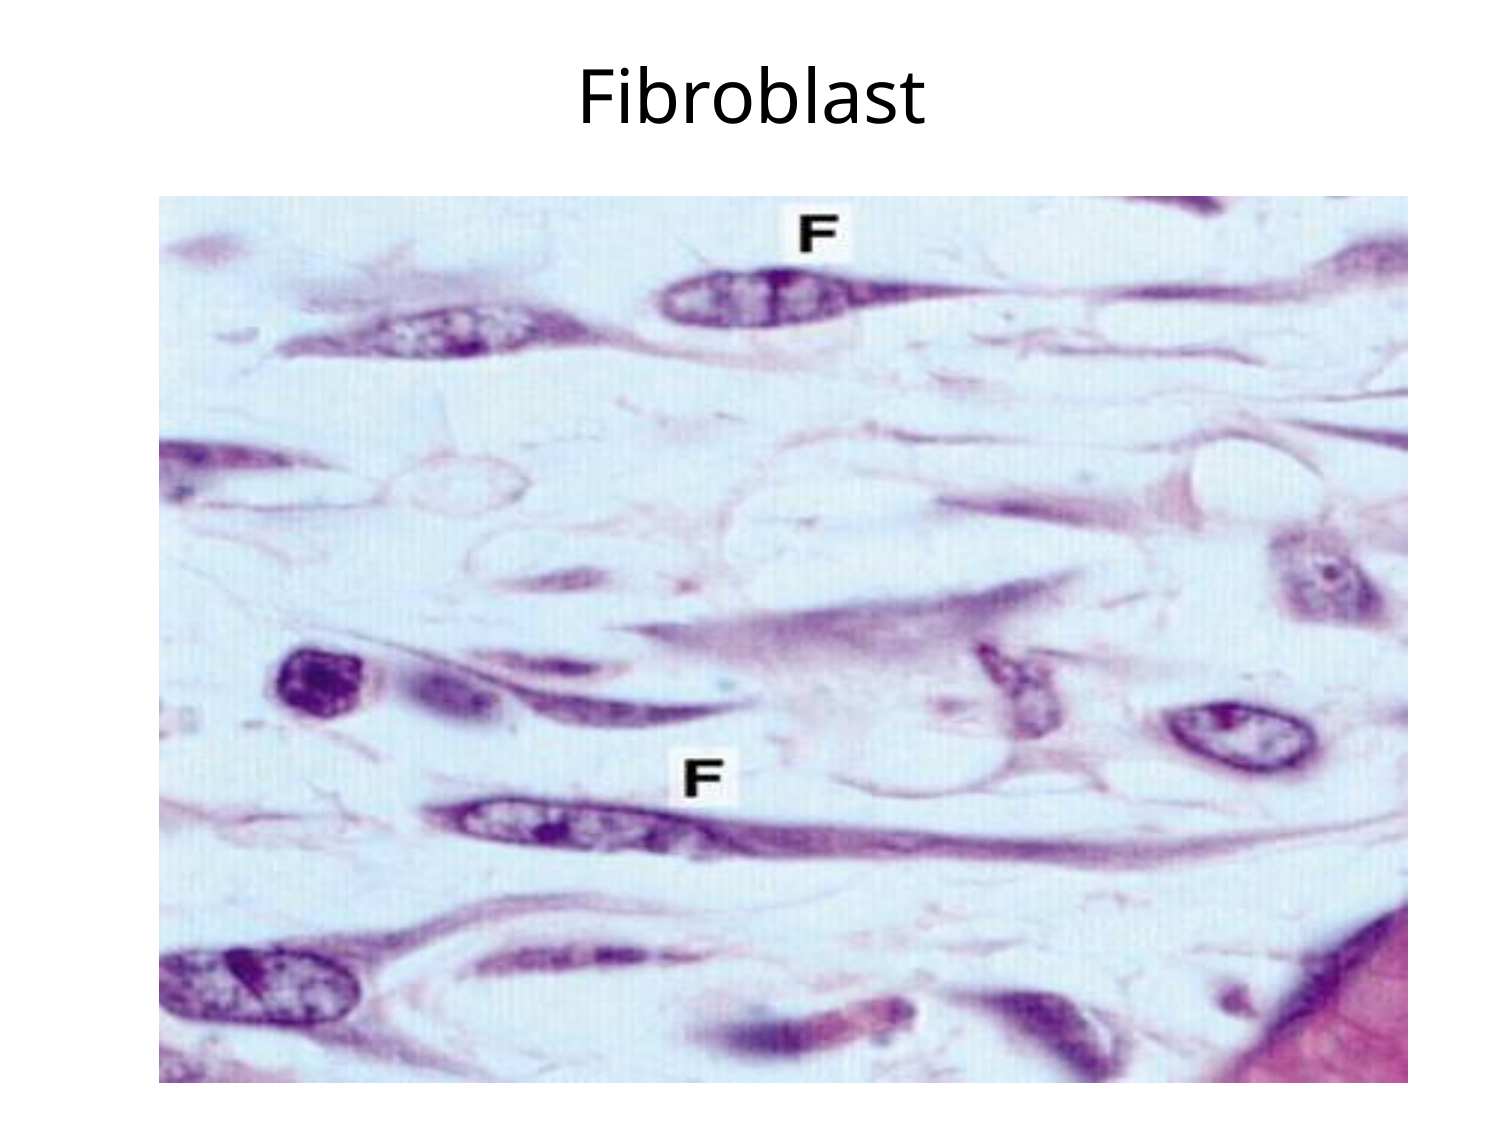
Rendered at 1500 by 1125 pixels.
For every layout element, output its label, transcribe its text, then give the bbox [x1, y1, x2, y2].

title Fibroblast [76, 0, 1427, 188]
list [159, 195, 1408, 1083]
